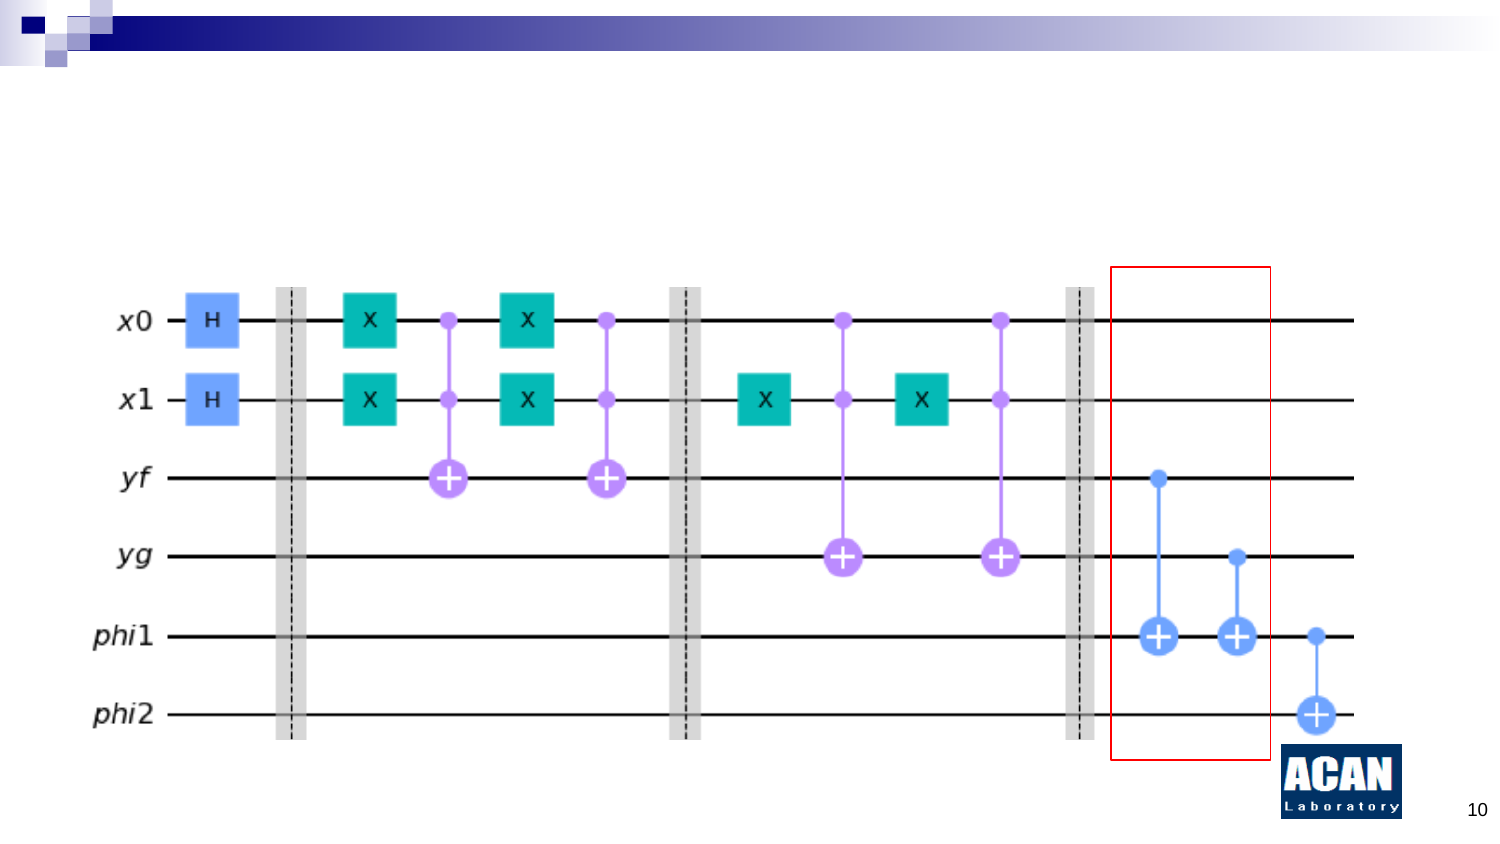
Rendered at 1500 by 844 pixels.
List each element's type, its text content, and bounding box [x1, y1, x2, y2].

slide_number ‹#› [1149, 796, 1500, 827]
picture [1281, 744, 1402, 796]
text_box [1111, 749, 1271, 761]
text_box [1111, 266, 1271, 285]
picture [78, 287, 1355, 740]
